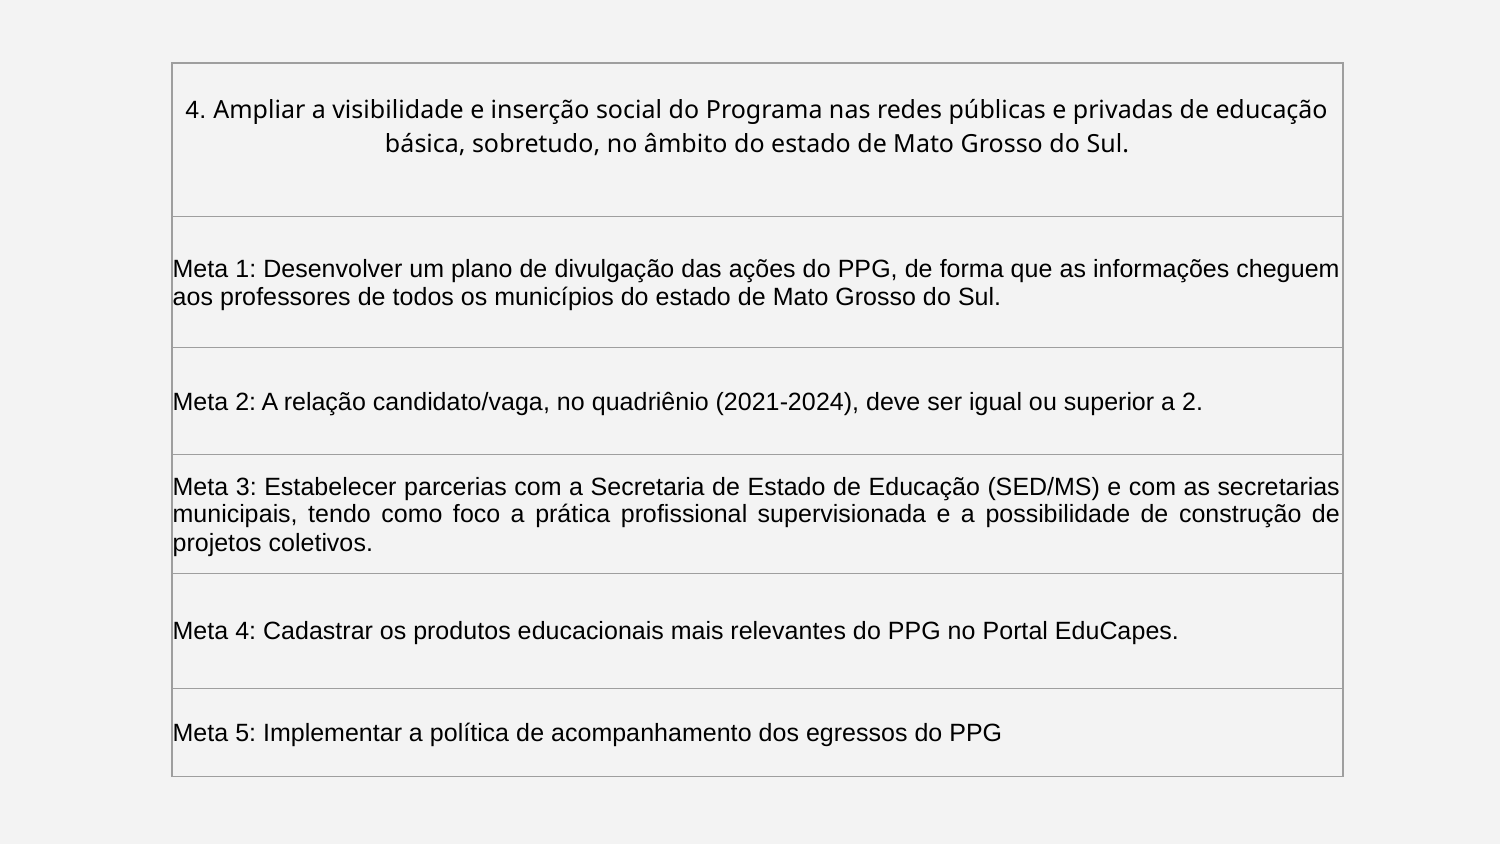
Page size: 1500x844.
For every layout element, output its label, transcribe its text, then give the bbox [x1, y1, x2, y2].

table_header 4. Ampliar a visibilidade e inserção social do Programa nas redes públicas e privadas de educação básica, sobretudo, no âmbito do estado de Mato Grosso do Sul. [173, 64, 1342, 216]
table_cell Meta 1: Desenvolver um plano de divulgação das ações do PPG, de forma que as informações cheguem aos professores de todos os municípios do estado de Mato Grosso do Sul. [173, 217, 1342, 347]
table_cell Meta 2: A relação candidato/vaga, no quadriênio (2021-2024), deve ser igual ou superior a 2. [173, 348, 1342, 454]
table_cell Meta 3: Estabelecer parcerias com a Secretaria de Estado de Educação (SED/MS) e com as secretarias municipais, tendo como foco a prática profissional supervisionada e a possibilidade de construção de projetos coletivos. [173, 455, 1342, 573]
table_cell Meta 4: Cadastrar os produtos educacionais mais relevantes do PPG no Portal EduCapes. [173, 574, 1342, 688]
table_cell Meta 5: Implementar a política de acompanhamento dos egressos do PPG [173, 689, 1342, 776]
